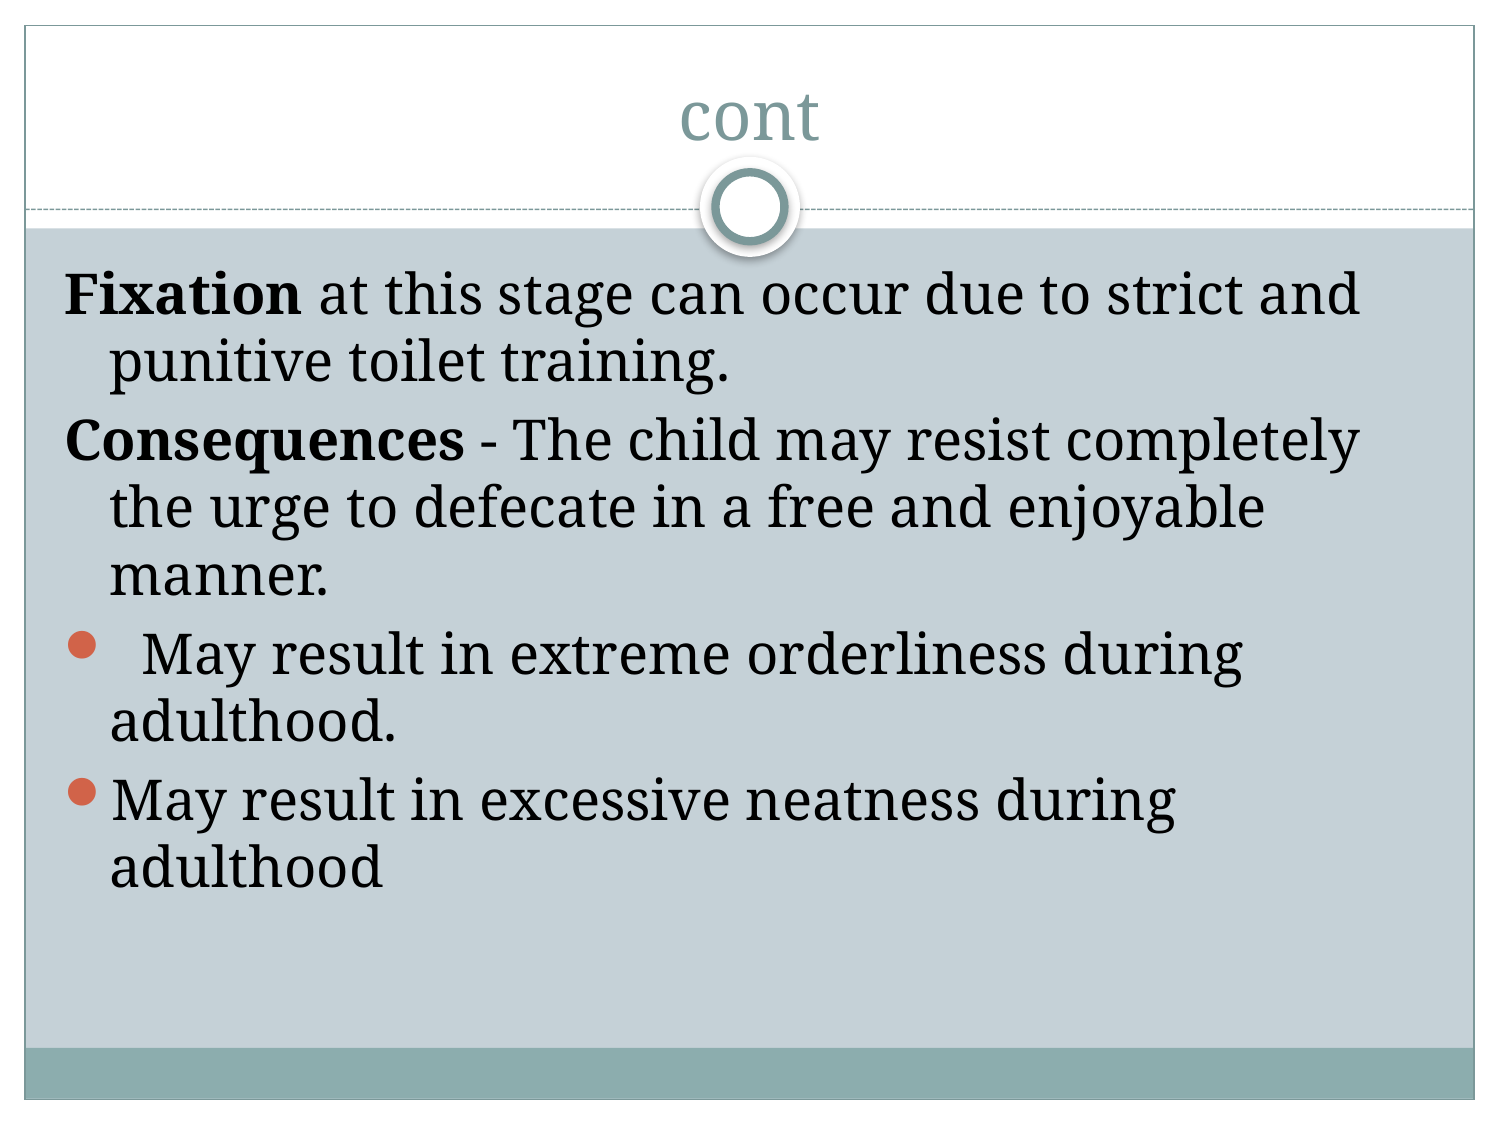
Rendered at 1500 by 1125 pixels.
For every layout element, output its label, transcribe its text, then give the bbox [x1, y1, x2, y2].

title cont [49, 37, 1450, 162]
list Fixation at this stage can occur due to strict and punitive toilet training. Consequences - The child may resist completely the urge to defecate in a free and enjoyable manner.  May result in extreme orderliness during adulthood.  May result in excessive neatness during adulthood [49, 250, 1445, 1001]
